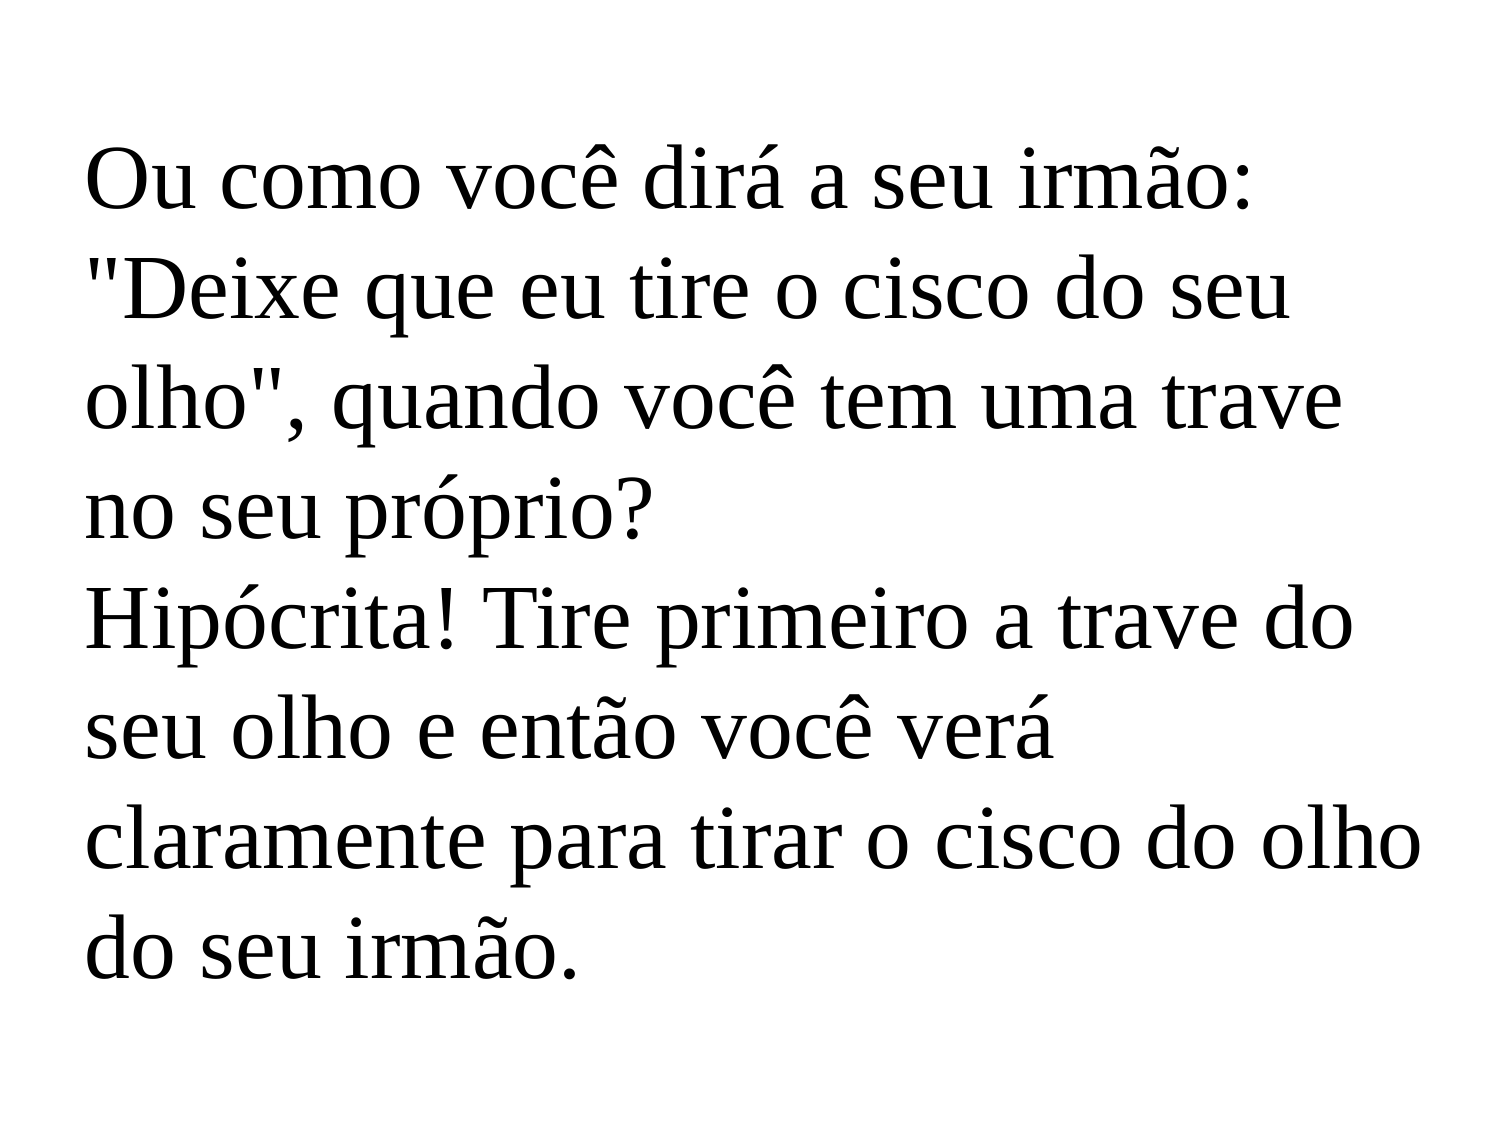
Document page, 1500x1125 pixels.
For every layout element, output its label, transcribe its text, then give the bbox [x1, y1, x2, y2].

text_box Ou como você dirá a seu irmão: "Deixe que eu tire o cisco do seu olho", quando você tem uma trave no seu próprio? Hipócrita! Tire primeiro a trave do seu olho e então você verá claramente para tirar o cisco do olho do seu irmão. [70, 0, 1465, 1125]
